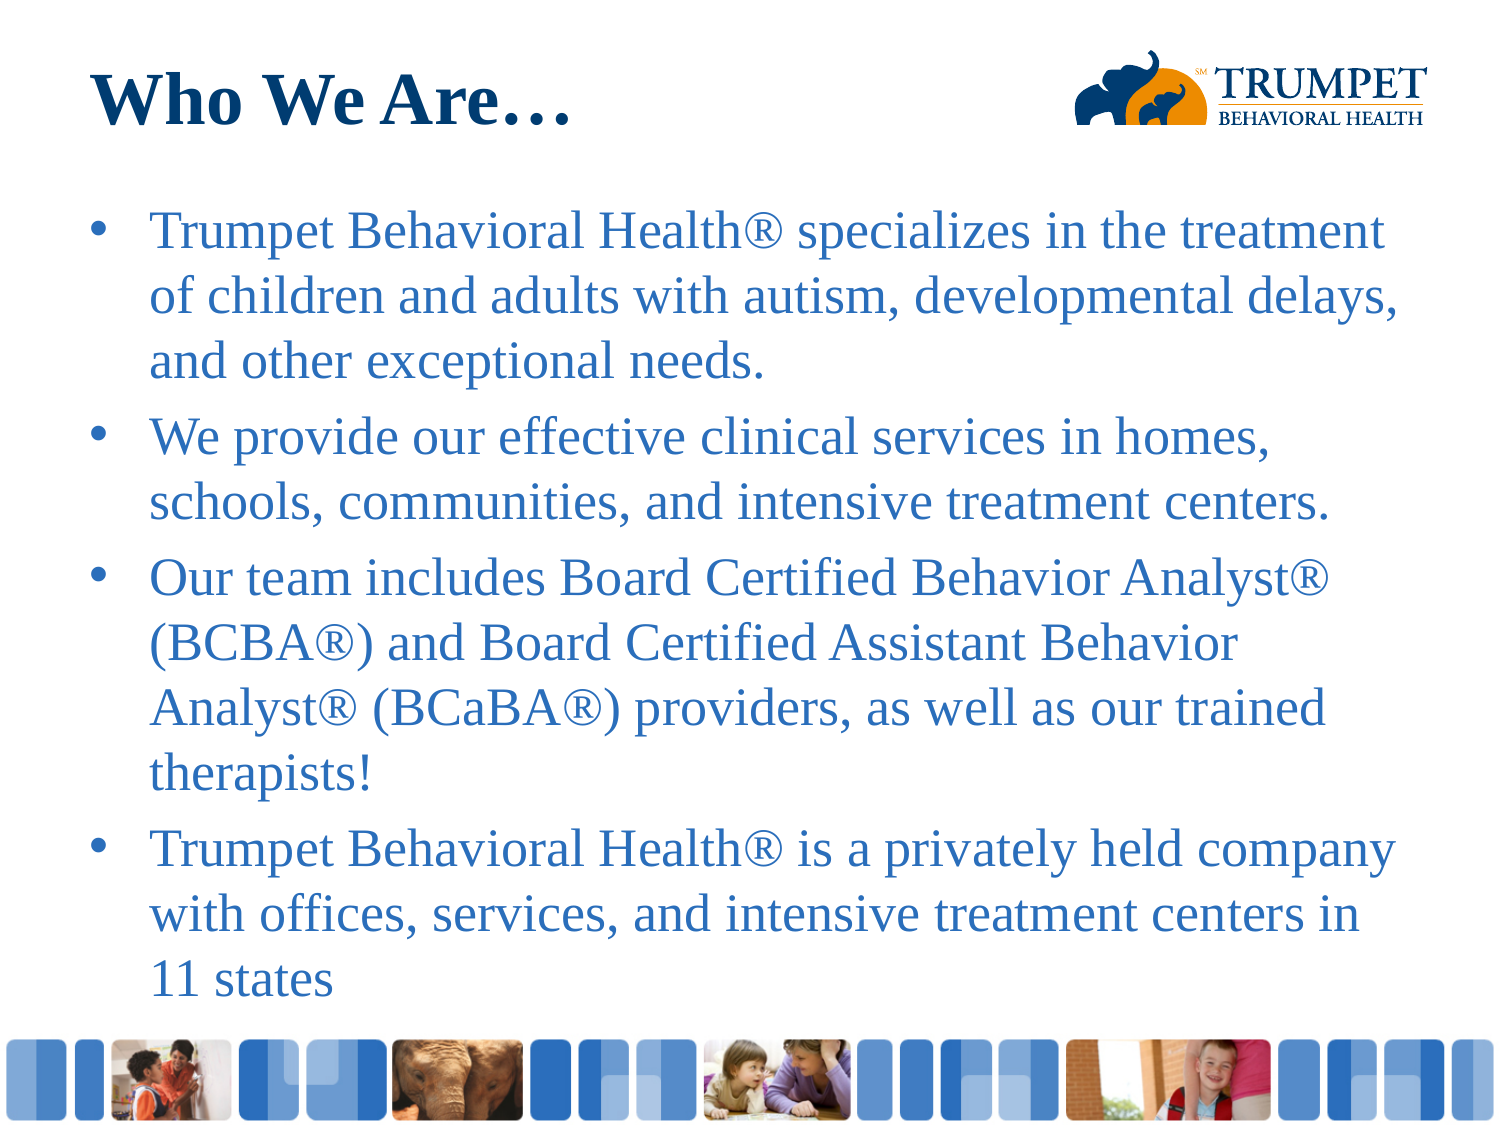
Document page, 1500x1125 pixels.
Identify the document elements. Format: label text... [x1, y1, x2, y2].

picture [0, 1033, 1500, 1125]
list Trumpet Behavioral Health® specializes in the treatment of children and adults with autism, developmental delays, and other exceptional needs. We provide our effective clinical services in homes, schools, communities, and intensive treatment centers. Our team includes Board Certified Behavior Analyst® (BCBA®) and Board Certified Assistant Behavior Analyst® (BCaBA®) providers, as well as our trained therapists! Trumpet Behavioral Health® is a privately held company with offices, services, and intensive treatment centers in 11 states [75, 187, 1425, 975]
title Who We Are… [75, 42, 1425, 143]
